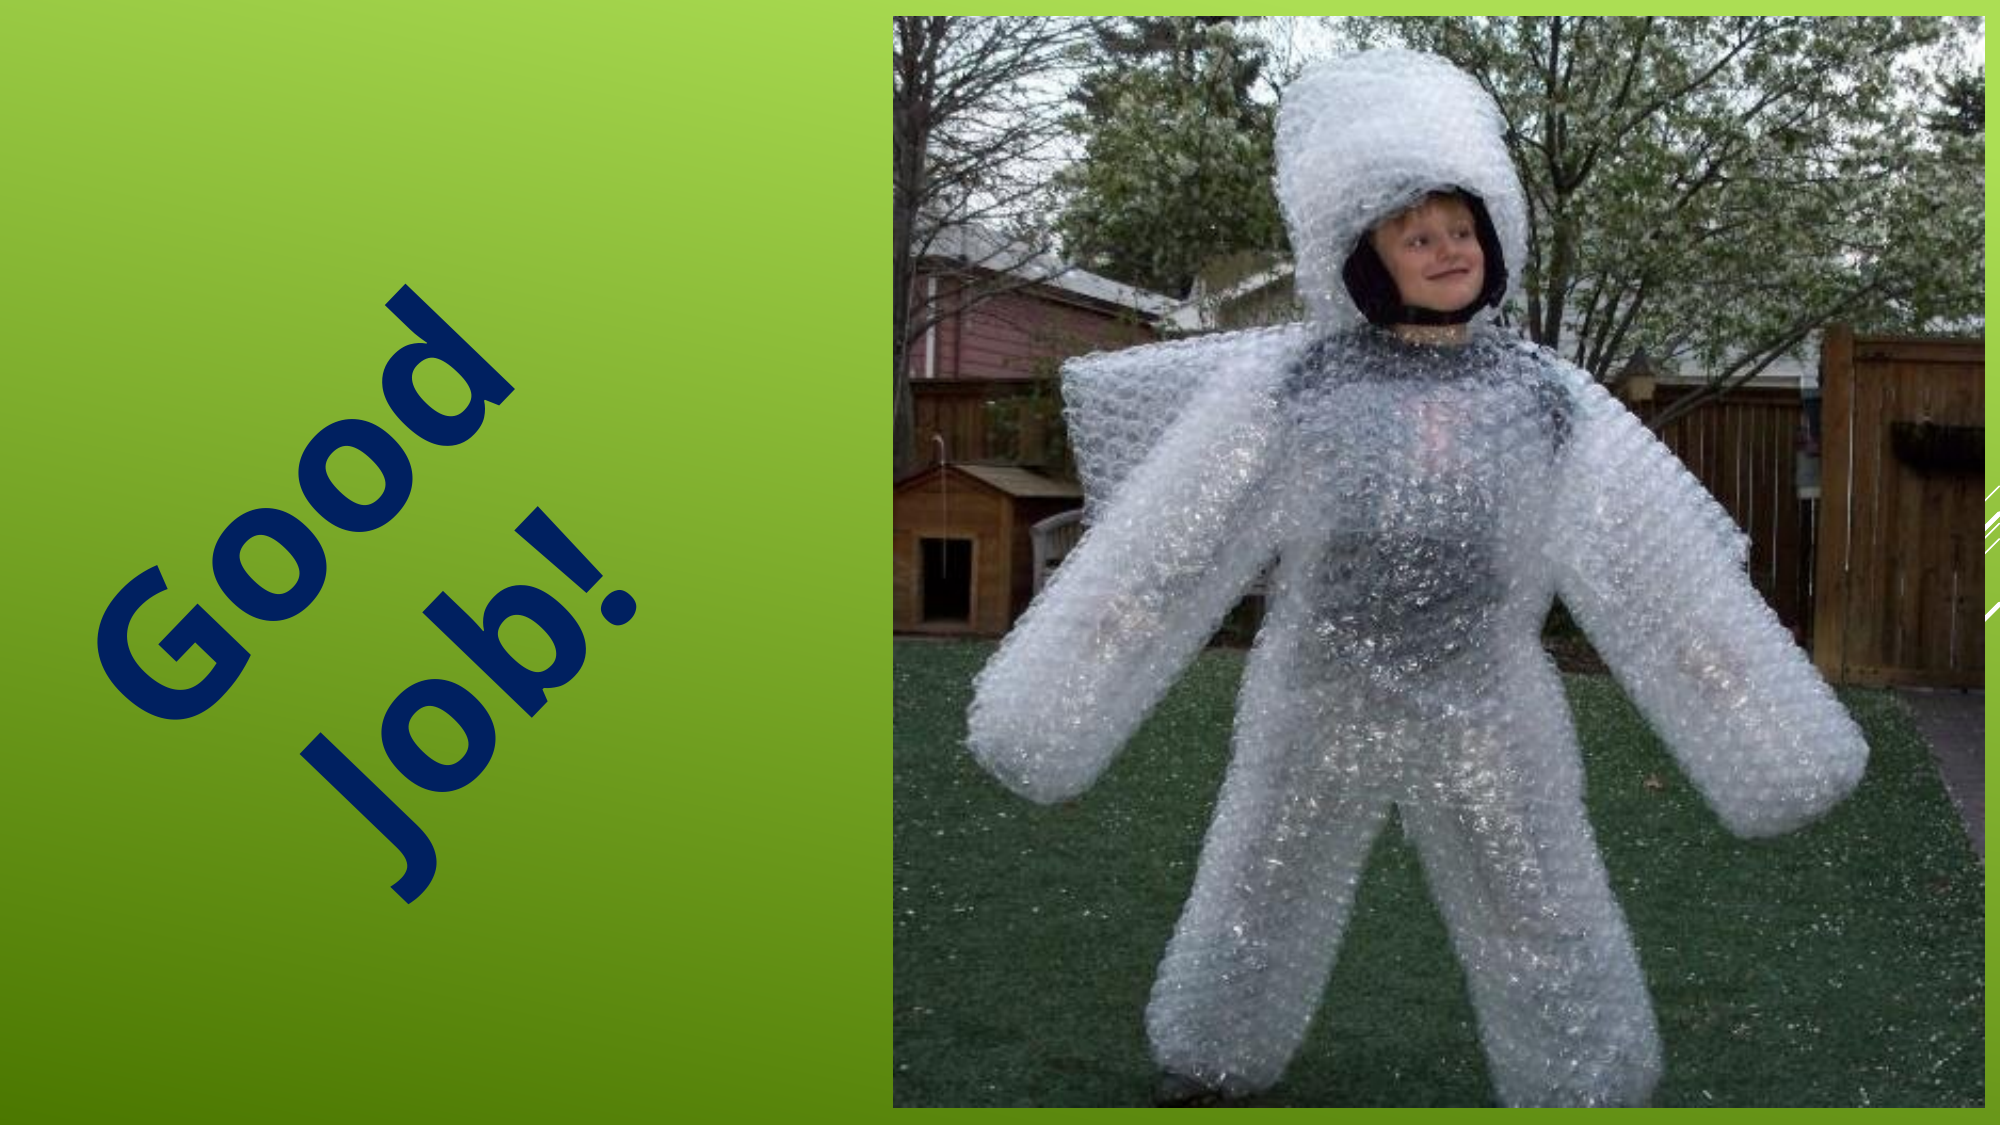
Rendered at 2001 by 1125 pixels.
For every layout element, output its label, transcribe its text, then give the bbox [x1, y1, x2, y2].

text_box Good Job! [0, 87, 693, 924]
picture [893, 16, 1985, 1109]
